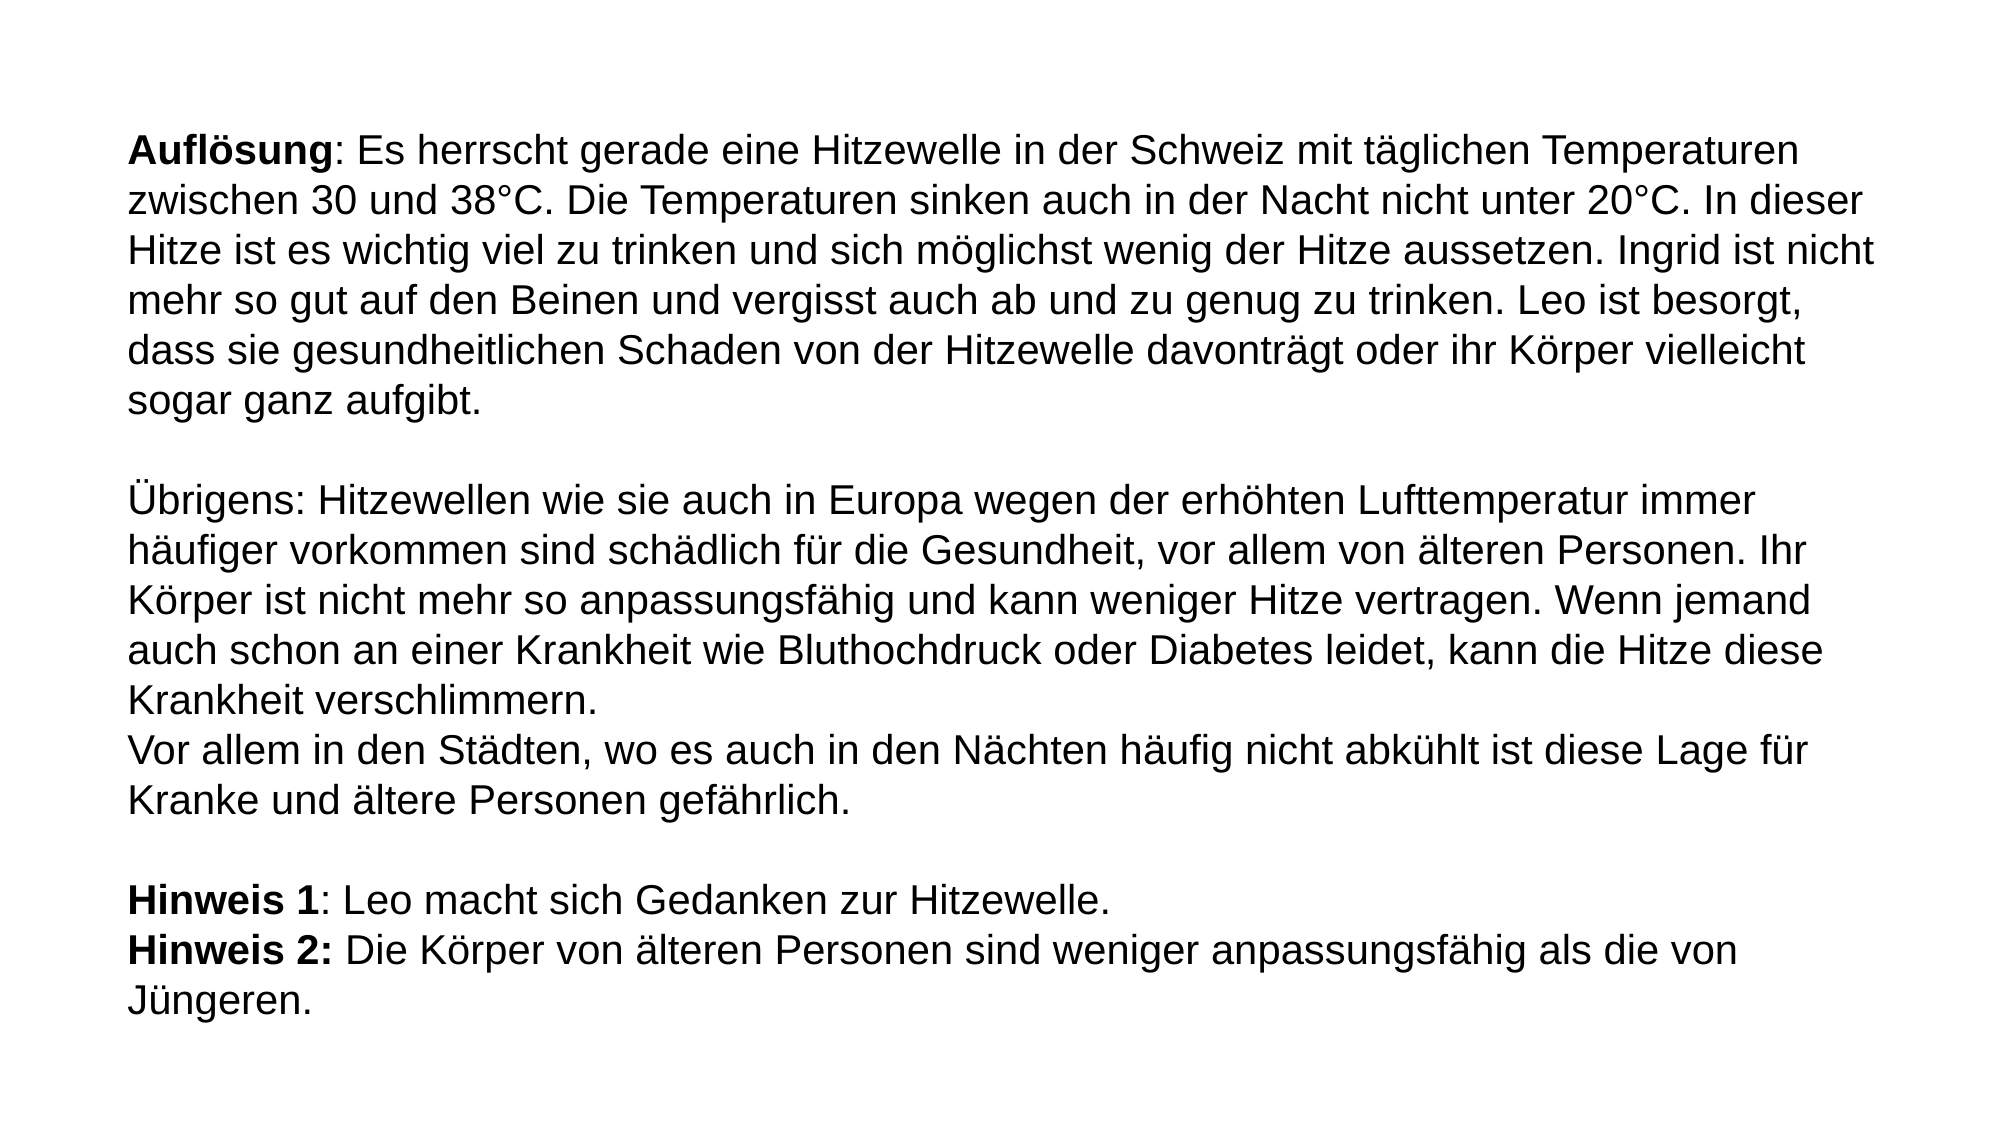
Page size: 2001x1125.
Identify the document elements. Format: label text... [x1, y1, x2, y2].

text_box Auflösung: Es herrscht gerade eine Hitzewelle in der Schweiz mit täglichen Temperaturen zwischen 30 und 38°C. Die Temperaturen sinken auch in der Nacht nicht unter 20°C. In dieser Hitze ist es wichtig viel zu trinken und sich möglichst wenig der Hitze aussetzen. Ingrid ist nicht mehr so gut auf den Beinen und vergisst auch ab und zu genug zu trinken. Leo ist besorgt, dass sie gesundheitlichen Schaden von der Hitzewelle davonträgt oder ihr Körper vielleicht sogar ganz aufgibt. Übrigens: Hitzewellen wie sie auch in Europa wegen der erhöhten Lufttemperatur immer häufiger vorkommen sind schädlich für die Gesundheit, vor allem von älteren Personen. Ihr Körper ist nicht mehr so anpassungsfähig und kann weniger Hitze vertragen. Wenn jemand auch schon an einer Krankheit wie Bluthochdruck oder Diabetes leidet, kann die Hitze diese Krankheit verschlimmern. Vor allem in den Städten, wo es auch in den Nächten häufig nicht abkühlt ist diese Lage für Kranke und ältere Personen gefährlich. Hinweis 1: Leo macht sich Gedanken zur Hitzewelle. Hinweis 2: Die Körper von älteren Personen sind weniger anpassungsfähig als die von Jüngeren. [112, 115, 1897, 1031]
